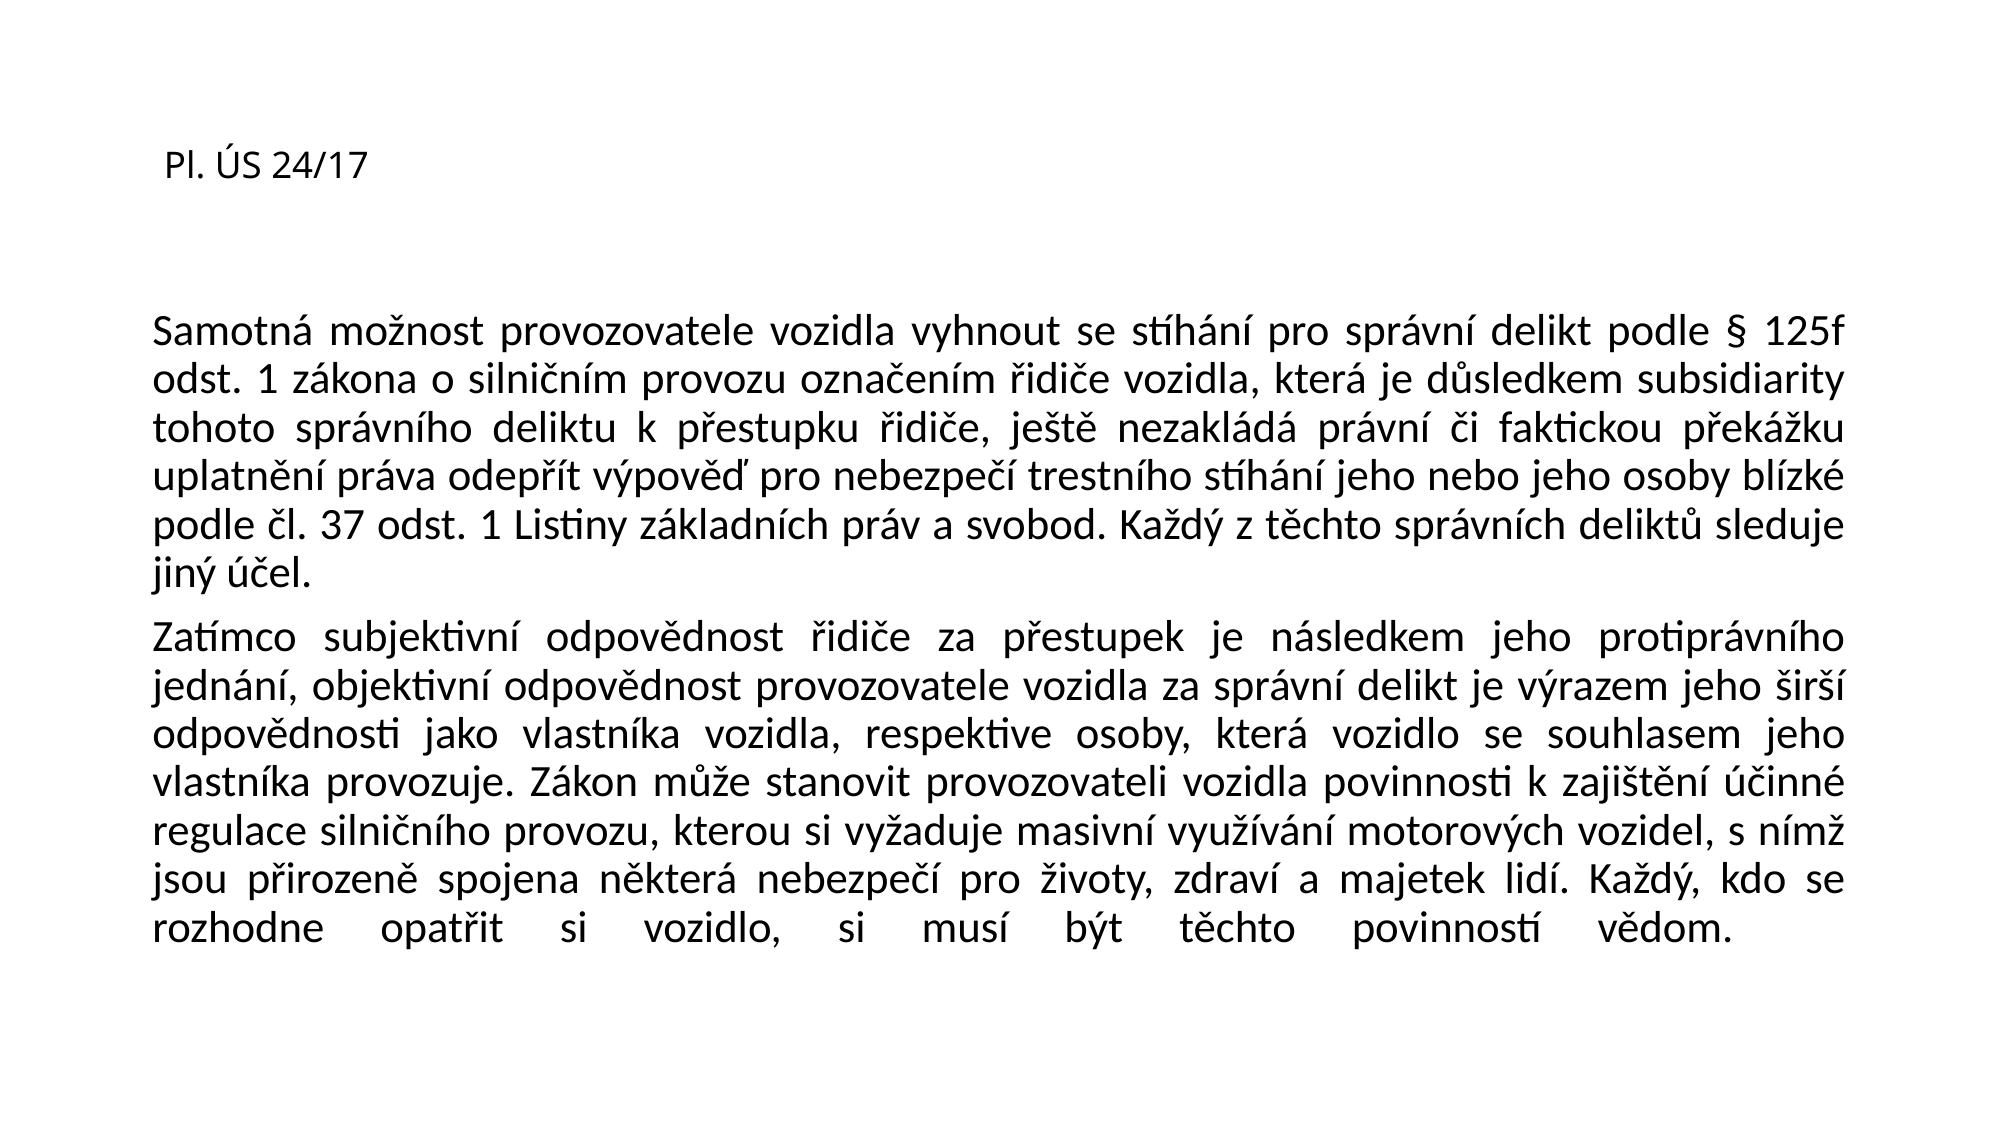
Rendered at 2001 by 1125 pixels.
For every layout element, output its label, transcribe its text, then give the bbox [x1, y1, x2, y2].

title Pl. ÚS 24/17 [148, 59, 1874, 278]
list Samotná možnost provozovatele vozidla vyhnout se stíhání pro správní delikt podle § 125f odst. 1 zákona o silničním provozu označením řidiče vozidla, která je důsledkem subsidiarity tohoto správního deliktu k přestupku řidiče, ještě nezakládá právní či faktickou překážku uplatnění práva odepřít výpověď pro nebezpečí trestního stíhání jeho nebo jeho osoby blízké podle čl. 37 odst. 1 Listiny základních práv a svobod. Každý z těchto správních deliktů sleduje jiný účel. Zatímco subjektivní odpovědnost řidiče za přestupek je následkem jeho protiprávního jednání, objektivní odpovědnost provozovatele vozidla za správní delikt je výrazem jeho širší odpovědnosti jako vlastníka vozidla, respektive osoby, která vozidlo se souhlasem jeho vlastníka provozuje. Zákon může stanovit provozovateli vozidla povinnosti k zajištění účinné regulace silničního provozu, kterou si vyžaduje masivní využívání motorových vozidel, s nímž jsou přirozeně spojena některá nebezpečí pro životy, zdraví a majetek lidí. Každý, kdo se rozhodne opatřit si vozidlo, si musí být těchto povinností vědom. [137, 299, 1863, 1014]
